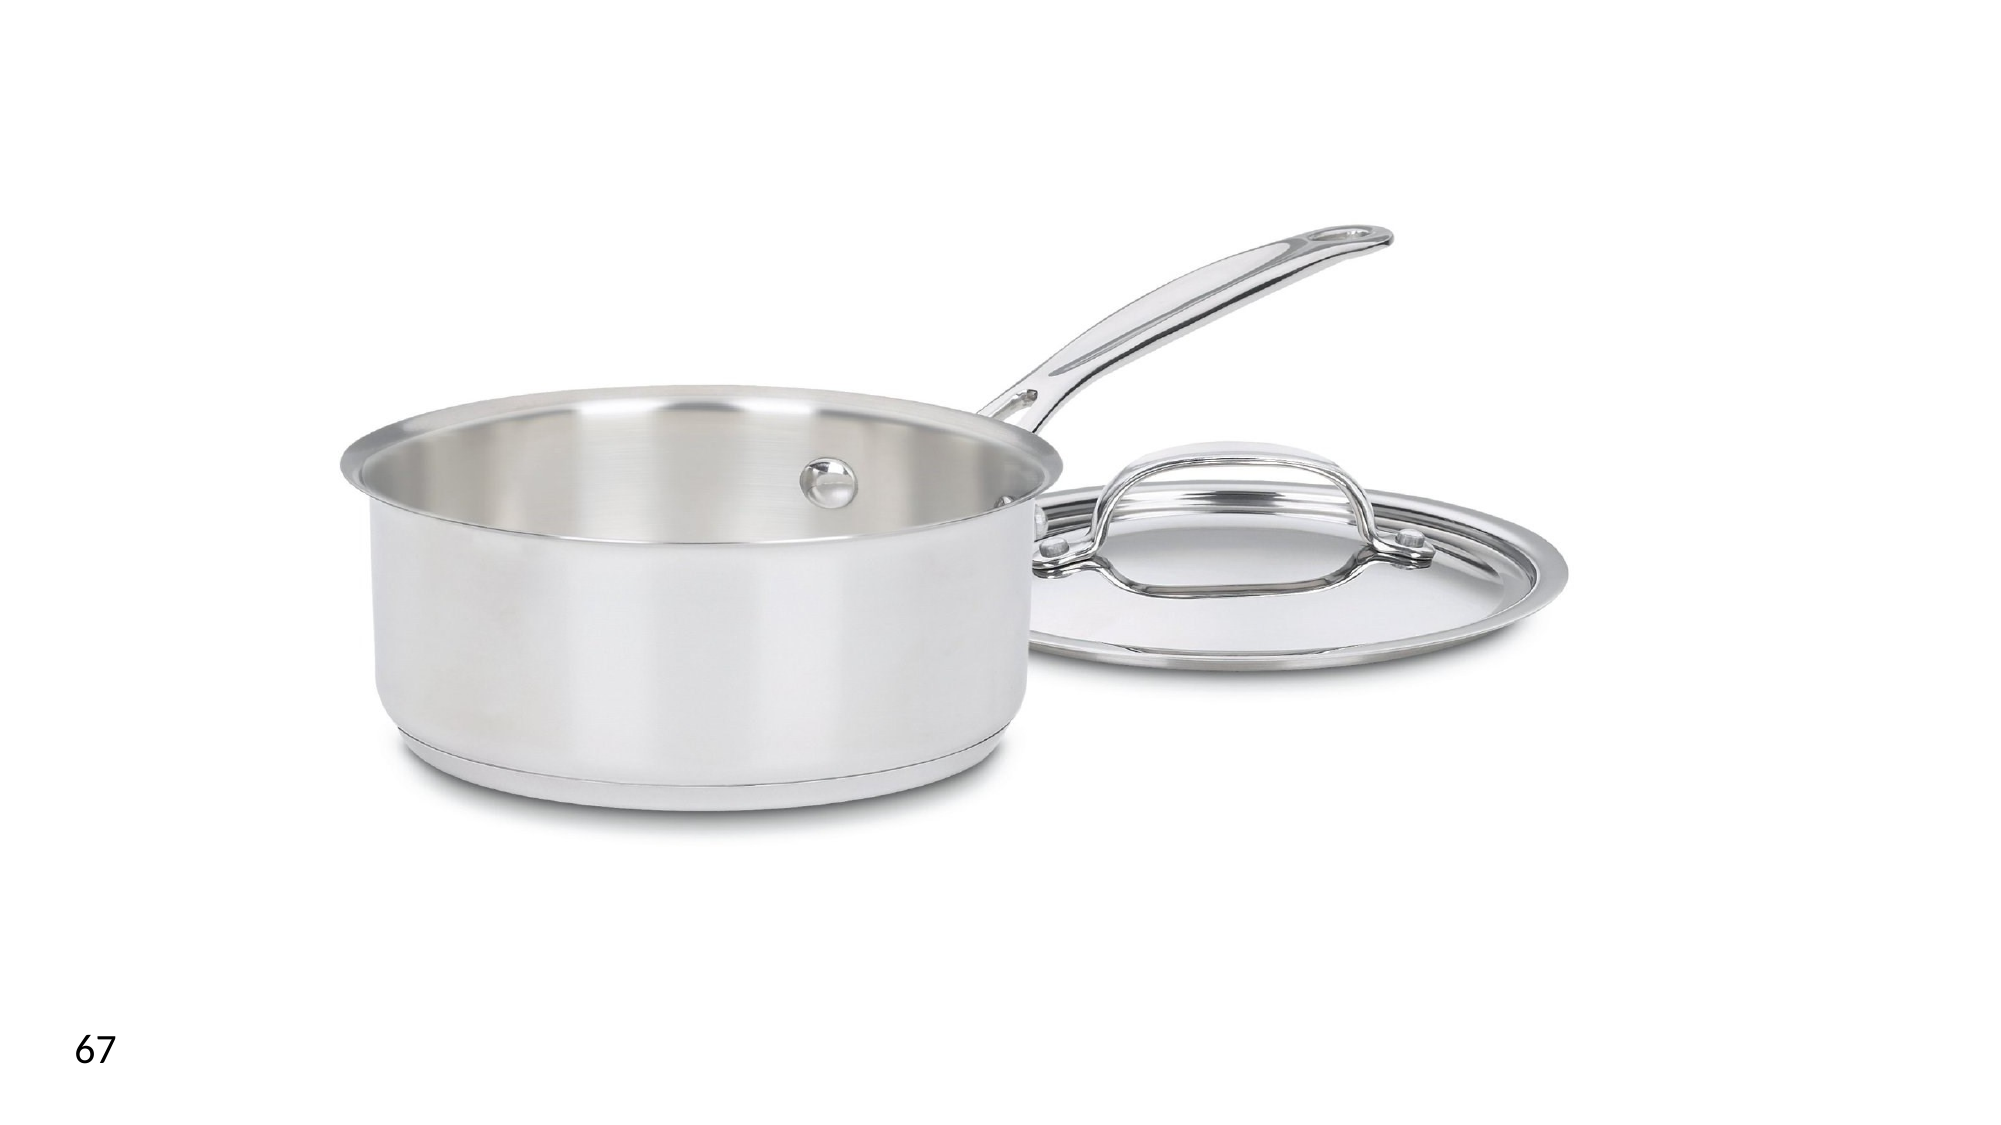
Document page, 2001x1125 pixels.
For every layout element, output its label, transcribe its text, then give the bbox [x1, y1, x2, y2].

picture [337, 218, 1574, 847]
text_box 67 [59, 1014, 132, 1079]
